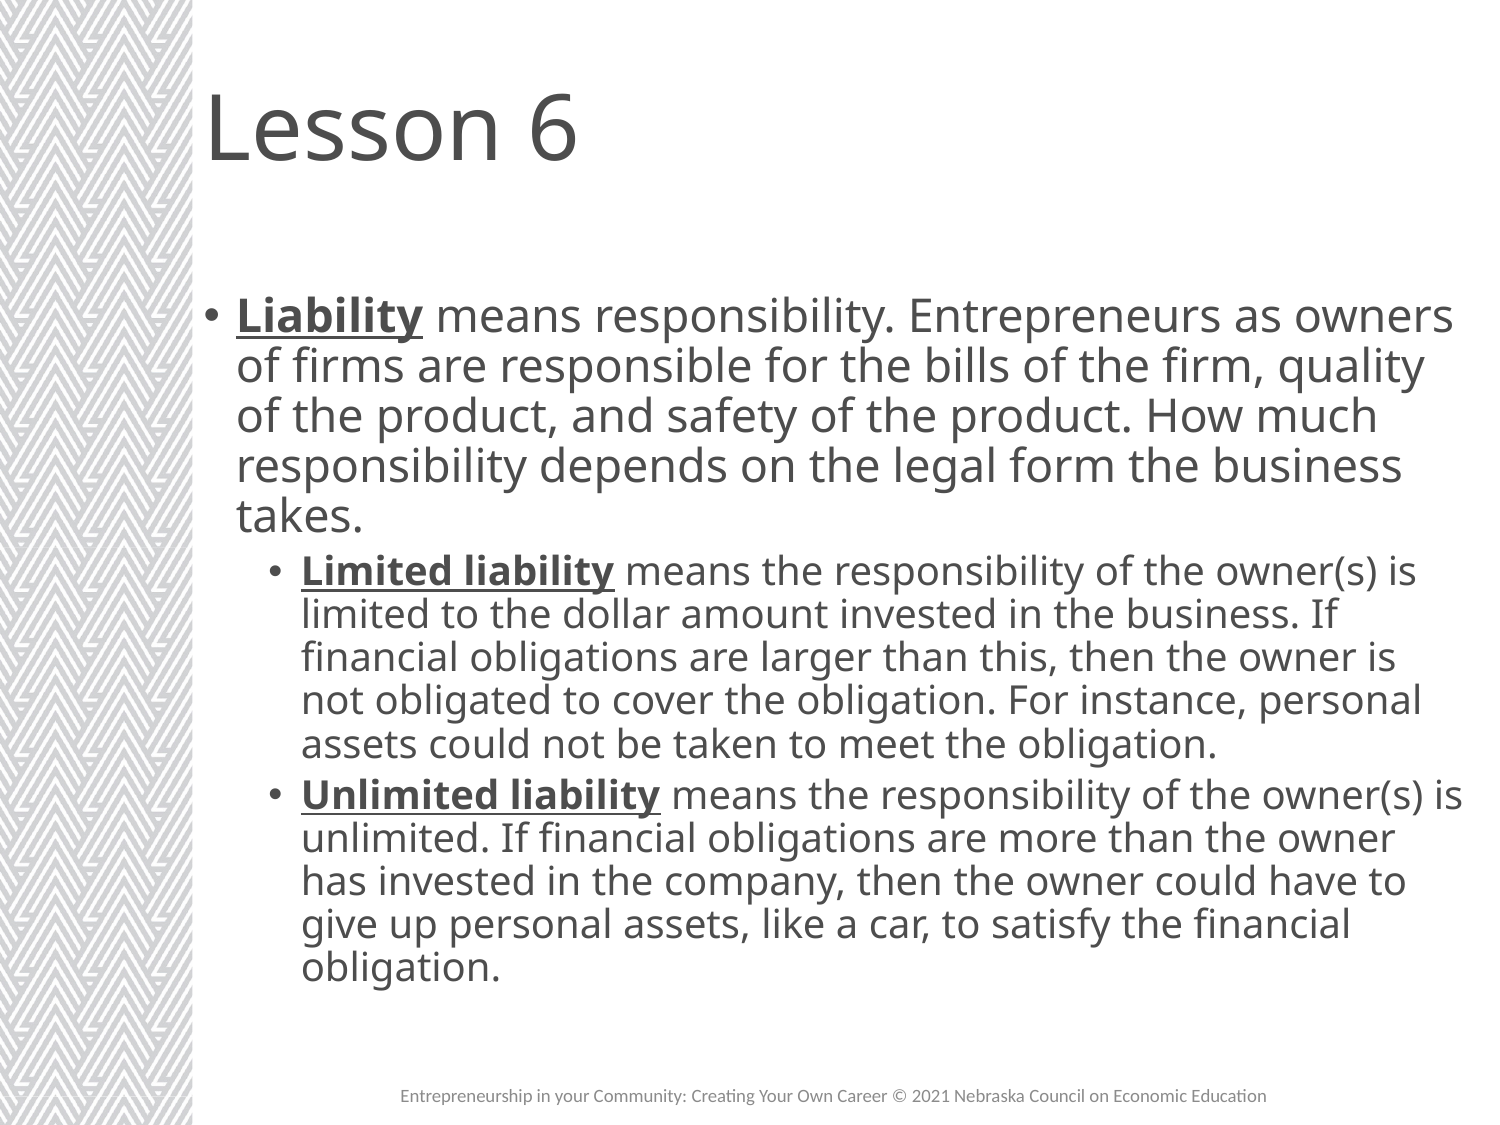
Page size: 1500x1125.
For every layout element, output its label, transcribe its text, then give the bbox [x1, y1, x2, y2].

list Liability means responsibility. Entrepreneurs as owners of firms are responsible for the bills of the firm, quality of the product, and safety of the product. How much responsibility depends on the legal form the business takes. Limited liability means the responsibility of the owner(s) is limited to the dollar amount invested in the business. If financial obligations are larger than this, then the owner is not obligated to cover the obligation. For instance, personal assets could not be taken to meet the obligation. Unlimited liability means the responsibility of the owner(s) is unlimited. If financial obligations are more than the owner has invested in the company, then the owner could have to give up personal assets, like a car, to satisfy the financial obligation. [188, 284, 1483, 999]
title Lesson 6 [188, 22, 1483, 240]
picture [0, 0, 1500, 1125]
footer Entrepreneurship in your Community: Creating Your Own Career © 2021 Nebraska Council on Economic Education [188, 1065, 1483, 1125]
